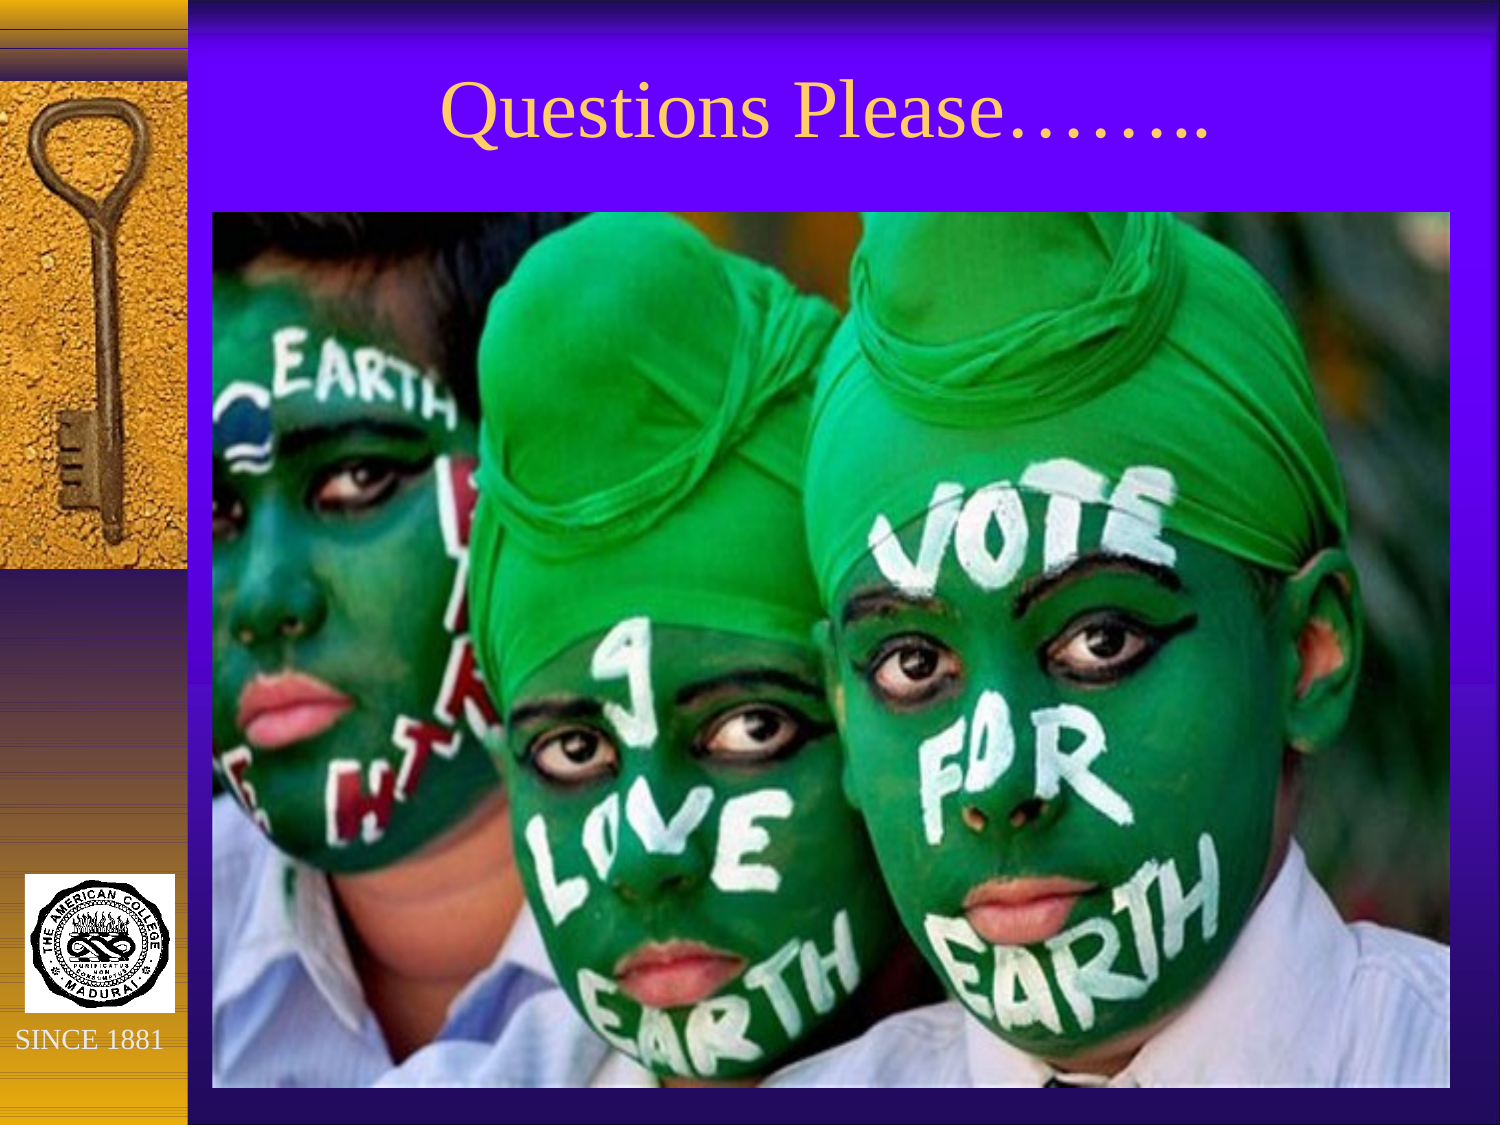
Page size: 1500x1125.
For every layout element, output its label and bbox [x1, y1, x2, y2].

picture [0, 0, 1500, 1125]
title [437, 51, 1217, 212]
text_box [12, 1021, 168, 1056]
text_box [24, 874, 175, 1013]
text_box [212, 212, 1450, 1088]
